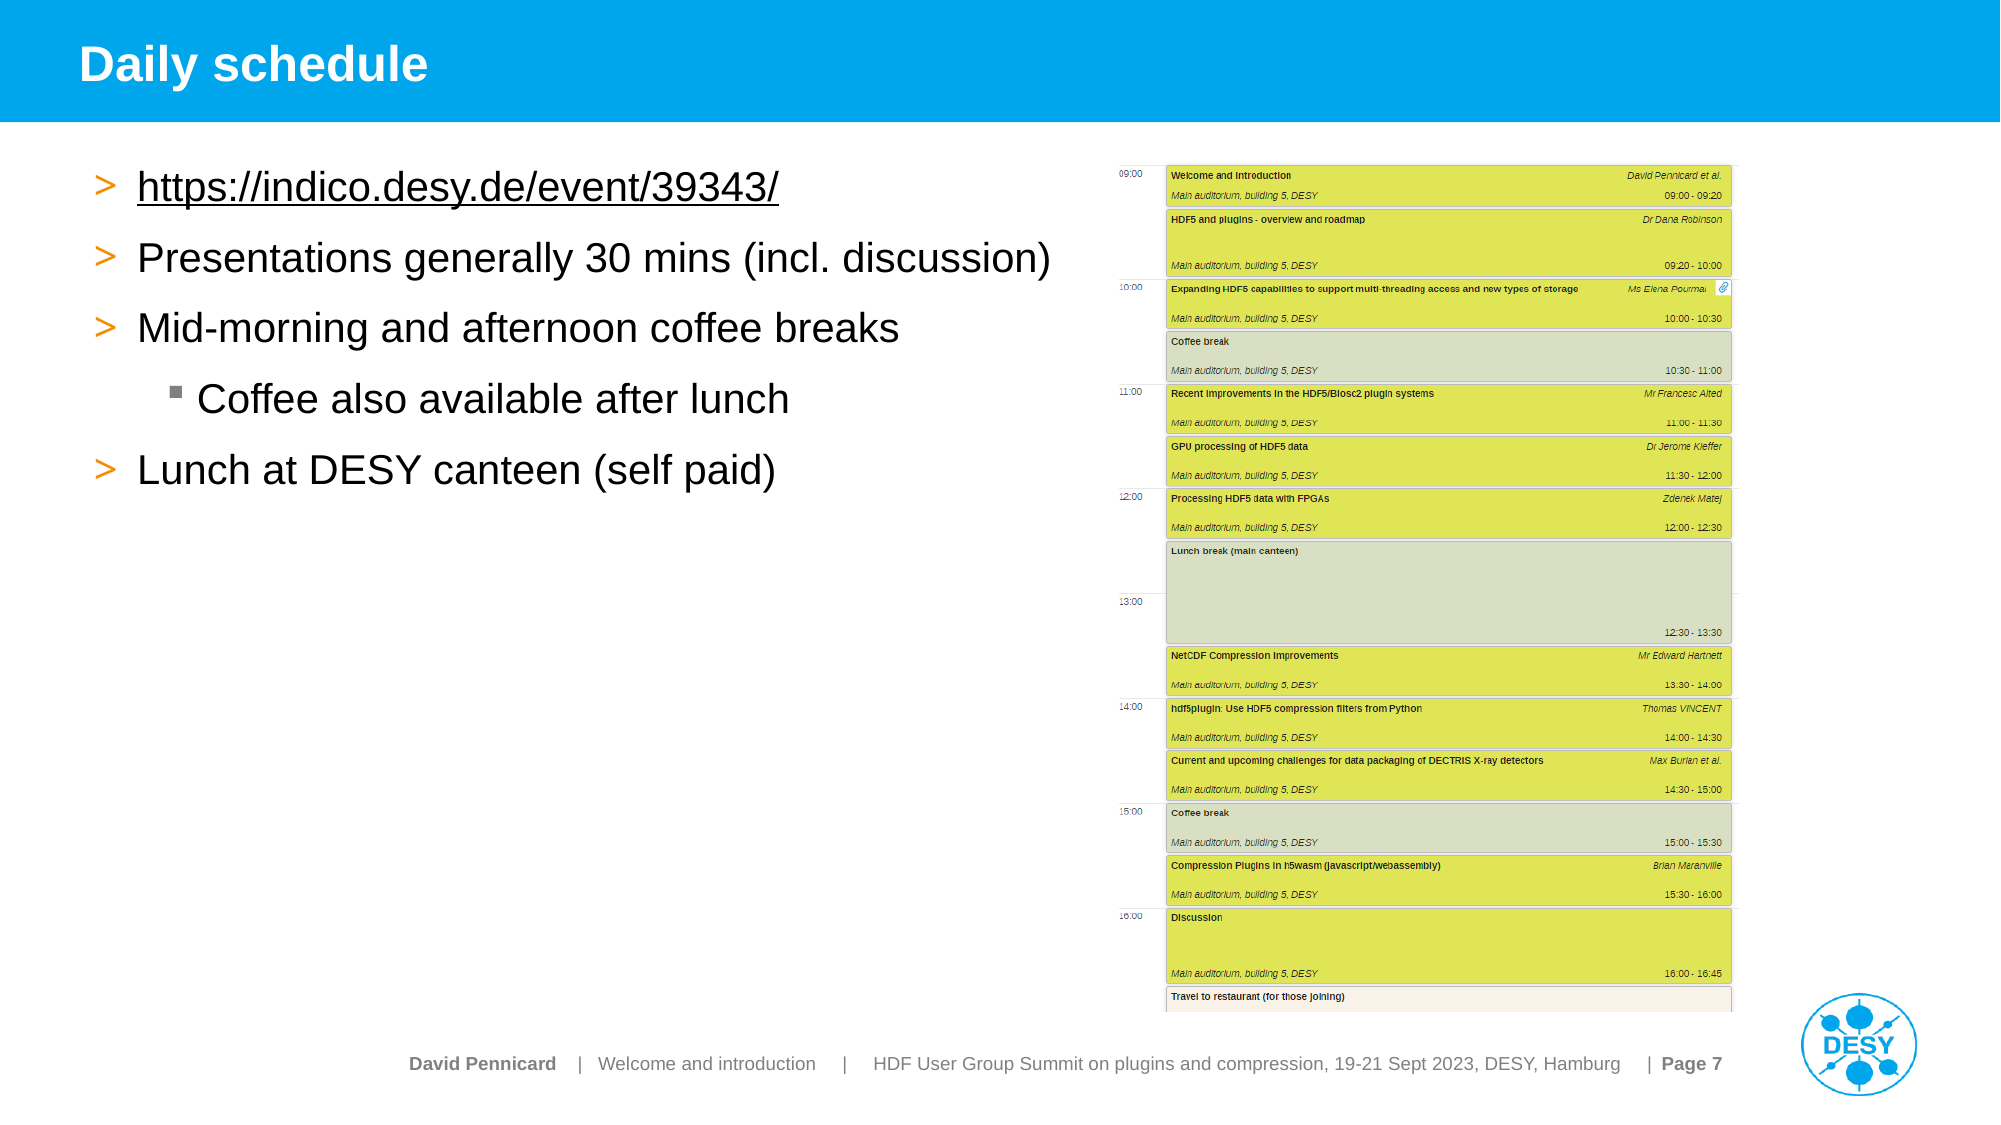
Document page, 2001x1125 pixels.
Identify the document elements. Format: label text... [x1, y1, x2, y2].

picture [1870, 993, 1917, 1032]
list https://indico.desy.de/event/39343/ Presentations generally 30 mins (incl. discussion) Mid-morning and afternoon coffee breaks Coffee also available after lunch Lunch at DESY canteen (self paid) [78, 152, 1083, 1012]
picture [1801, 1055, 1845, 1096]
picture [1874, 1058, 1917, 1096]
picture [1088, 125, 1757, 1012]
title Daily schedule [63, 16, 1928, 107]
picture [1801, 993, 1849, 1035]
picture [1804, 996, 1915, 1094]
